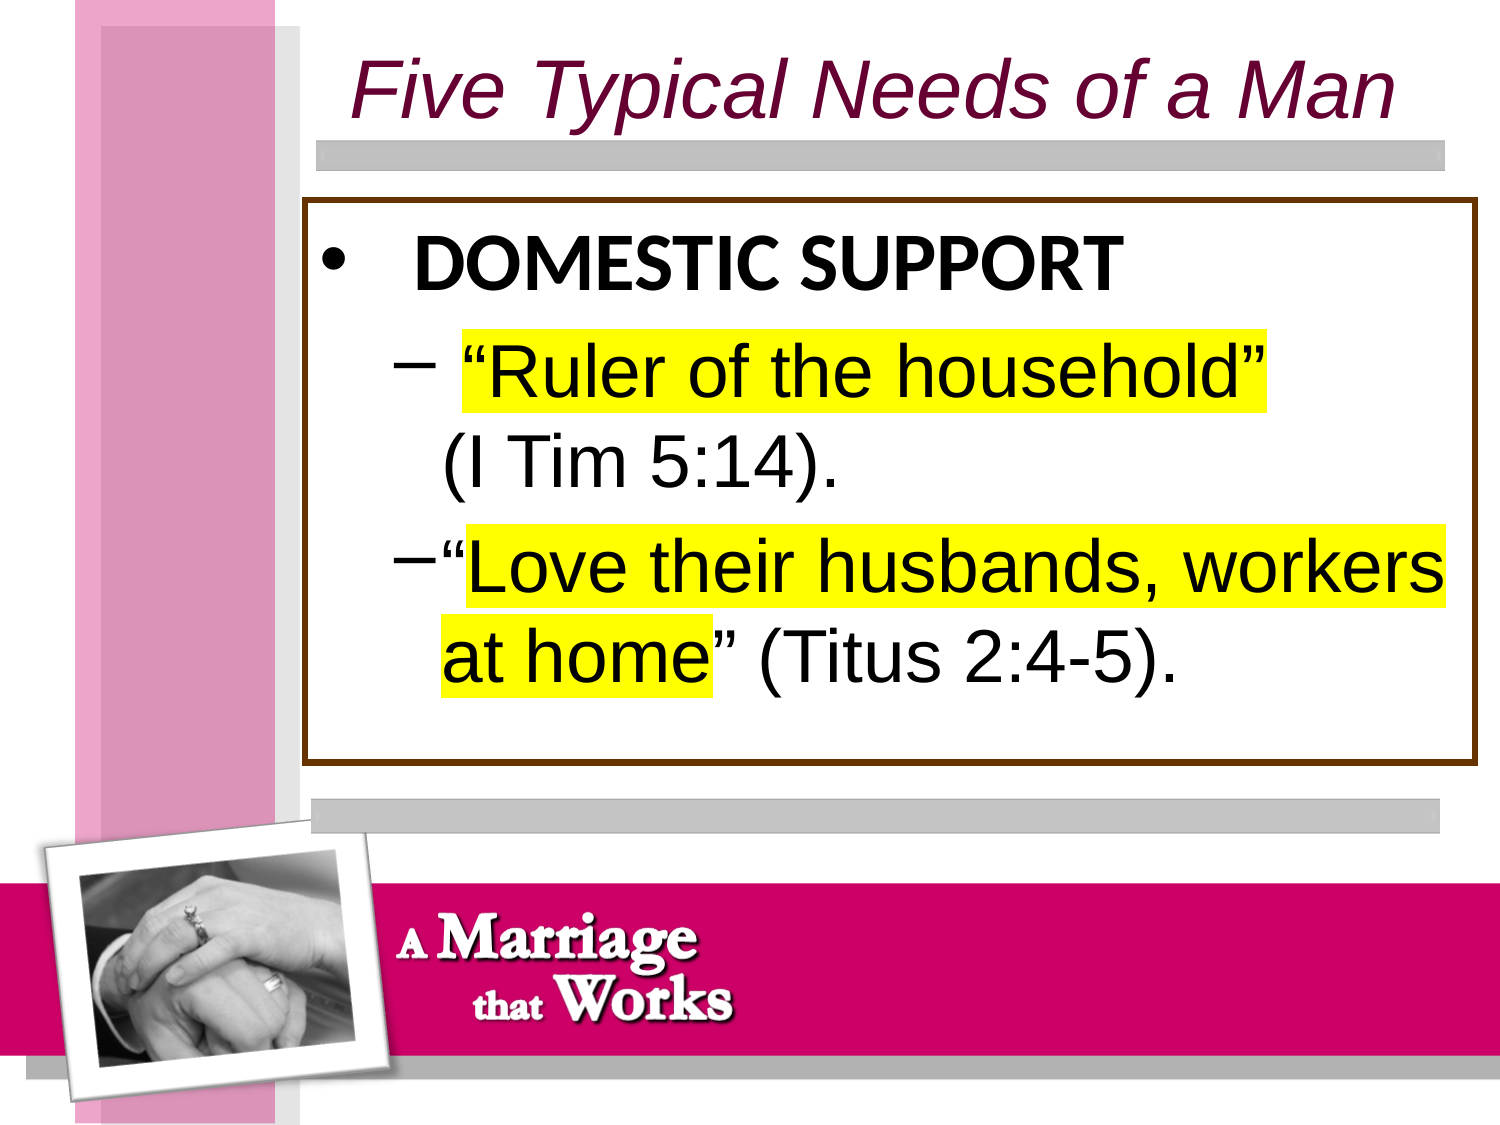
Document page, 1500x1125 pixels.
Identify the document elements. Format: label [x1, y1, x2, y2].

text_box [0, 0, 1500, 1125]
text_box [313, 138, 1447, 174]
text_box [309, 795, 1442, 837]
picture [370, 873, 798, 1048]
